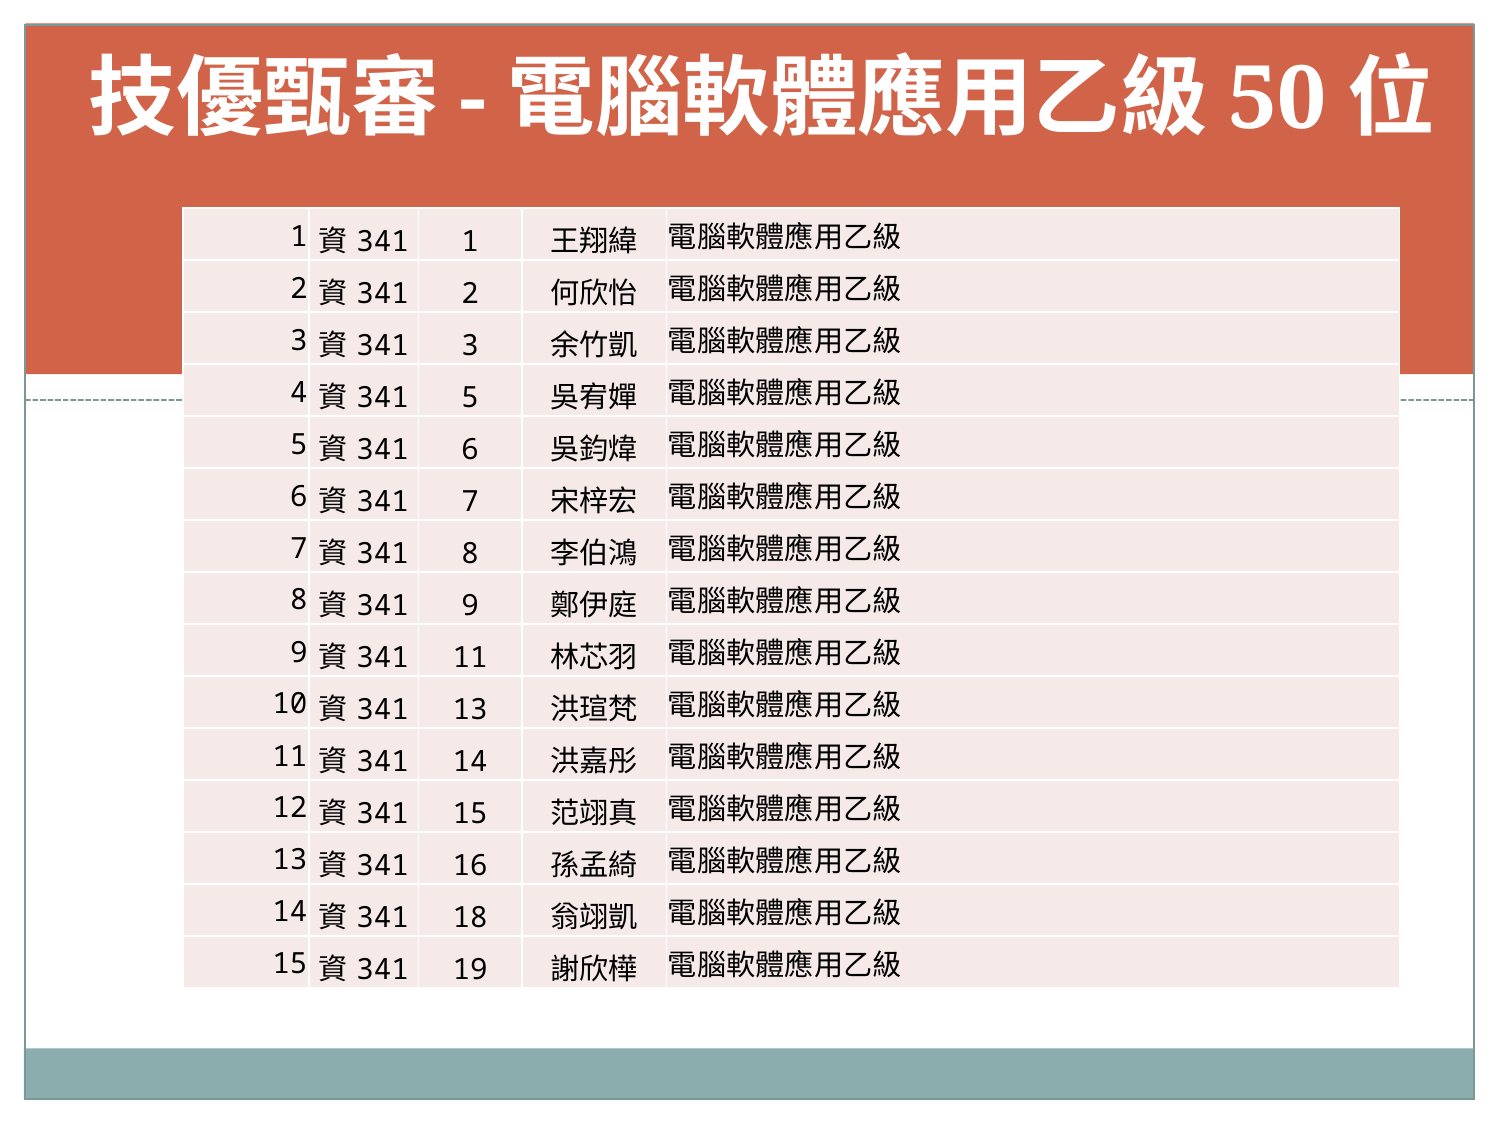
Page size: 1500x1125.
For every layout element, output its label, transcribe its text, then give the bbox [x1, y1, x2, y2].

table_cell 5 [419, 365, 521, 415]
title 技優甄審-電腦軟體應用乙級50位 [53, 7, 1471, 154]
table_cell 電腦軟體應用乙級 [667, 729, 1399, 779]
table_cell 電腦軟體應用乙級 [667, 313, 1399, 363]
table_cell 林芯羽 [523, 625, 666, 675]
table_cell 電腦軟體應用乙級 [667, 937, 1399, 987]
table_cell 12 [184, 781, 308, 831]
table_cell 13 [184, 833, 308, 883]
table_cell 范翊真 [523, 781, 666, 831]
table_cell 2 [184, 261, 308, 311]
table_header 資341 [310, 209, 418, 259]
table_cell 15 [419, 781, 521, 831]
table_cell 資341 [310, 625, 418, 675]
table_cell 電腦軟體應用乙級 [667, 469, 1399, 519]
table_cell 鄭伊庭 [523, 573, 666, 623]
table_cell 電腦軟體應用乙級 [667, 261, 1399, 311]
table_cell 翁翊凱 [523, 885, 666, 935]
table_cell 10 [184, 677, 308, 727]
table_cell 13 [419, 677, 521, 727]
table_cell 資341 [310, 521, 418, 571]
table_cell 電腦軟體應用乙級 [667, 365, 1399, 415]
table_cell 9 [184, 625, 308, 675]
table_cell 2 [419, 261, 521, 311]
table_cell 電腦軟體應用乙級 [667, 625, 1399, 675]
table_cell 吳宥嬋 [523, 365, 666, 415]
table_cell 電腦軟體應用乙級 [667, 885, 1399, 935]
table_header 電腦軟體應用乙級 [667, 209, 1399, 259]
table_cell 電腦軟體應用乙級 [667, 417, 1399, 467]
table_cell 電腦軟體應用乙級 [667, 521, 1399, 571]
table_cell 資341 [310, 261, 418, 311]
table_cell 電腦軟體應用乙級 [667, 573, 1399, 623]
table_cell 吳鈞煒 [523, 417, 666, 467]
table_cell 11 [419, 625, 521, 675]
table_cell 宋梓宏 [523, 469, 666, 519]
table_cell 余竹凱 [523, 313, 666, 363]
table_cell 資341 [310, 885, 418, 935]
table_cell 9 [419, 573, 521, 623]
table_cell 19 [419, 937, 521, 987]
table_cell 電腦軟體應用乙級 [667, 833, 1399, 883]
table_cell 14 [419, 729, 521, 779]
table_cell 5 [184, 417, 308, 467]
table_cell 資341 [310, 573, 418, 623]
table_cell 資341 [310, 833, 418, 883]
table_cell 洪瑄梵 [523, 677, 666, 727]
table_cell 3 [419, 313, 521, 363]
table_header 王翔緯 [523, 209, 666, 259]
table_cell 18 [419, 885, 521, 935]
table_cell 6 [419, 417, 521, 467]
table_cell 資341 [310, 469, 418, 519]
table_cell 資341 [310, 417, 418, 467]
table_cell 15 [184, 937, 308, 987]
table_cell 資341 [310, 365, 418, 415]
table_cell 資341 [310, 729, 418, 779]
table_cell 資341 [310, 781, 418, 831]
table_header 1 [184, 209, 308, 259]
table_cell 8 [419, 521, 521, 571]
table_header 1 [419, 209, 521, 259]
table_cell 洪嘉彤 [523, 729, 666, 779]
table_cell 資341 [310, 313, 418, 363]
table_cell 何欣怡 [523, 261, 666, 311]
table_cell 7 [419, 469, 521, 519]
table_cell 14 [184, 885, 308, 935]
table_cell 李伯鴻 [523, 521, 666, 571]
table_cell 11 [184, 729, 308, 779]
table_cell 4 [184, 365, 308, 415]
table_cell 7 [184, 521, 308, 571]
table_cell 資341 [310, 677, 418, 727]
table_cell 6 [184, 469, 308, 519]
table_cell 電腦軟體應用乙級 [667, 677, 1399, 727]
table_cell 8 [184, 573, 308, 623]
table_cell 3 [184, 313, 308, 363]
table_cell 資341 [310, 937, 418, 987]
table_cell 孫孟綺 [523, 833, 666, 883]
table_cell 謝欣樺 [523, 937, 666, 987]
table_cell 電腦軟體應用乙級 [667, 781, 1399, 831]
table_cell 16 [419, 833, 521, 883]
